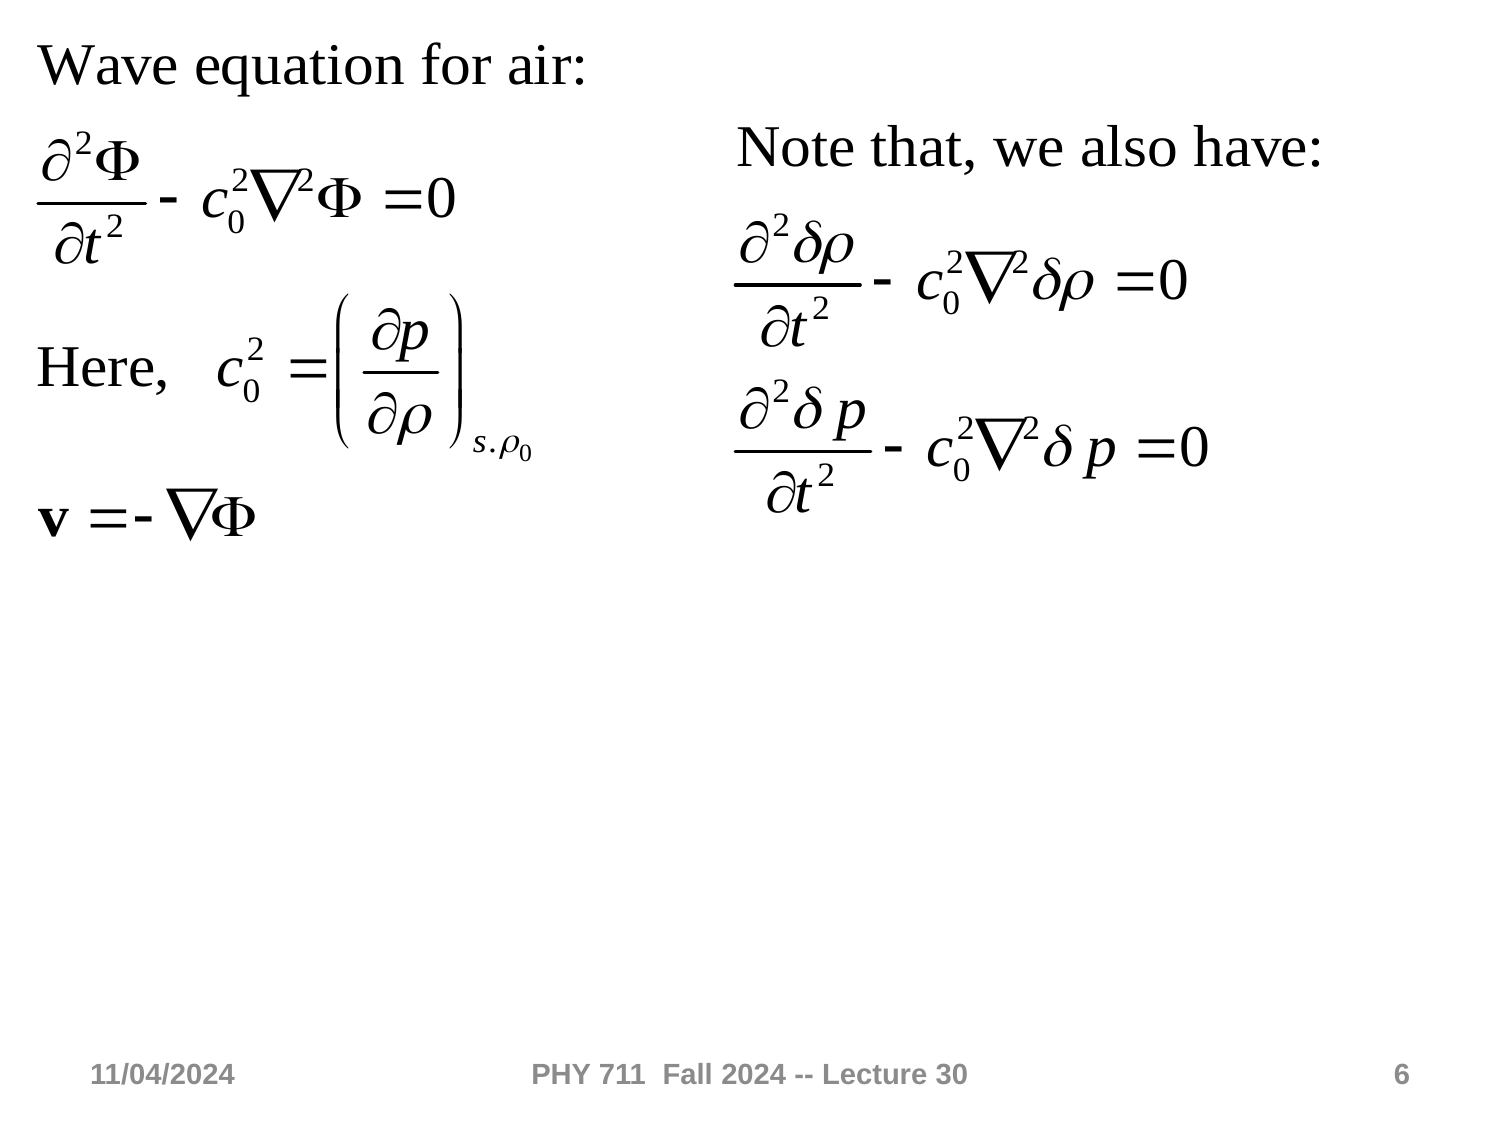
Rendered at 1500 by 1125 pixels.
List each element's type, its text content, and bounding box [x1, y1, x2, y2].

footer PHY 711 Fall 2024 -- Lecture 30 [512, 1042, 988, 1103]
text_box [724, 112, 1330, 527]
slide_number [75, 1042, 425, 1103]
slide_number 6 [1074, 1042, 1425, 1103]
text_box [27, 28, 597, 552]
